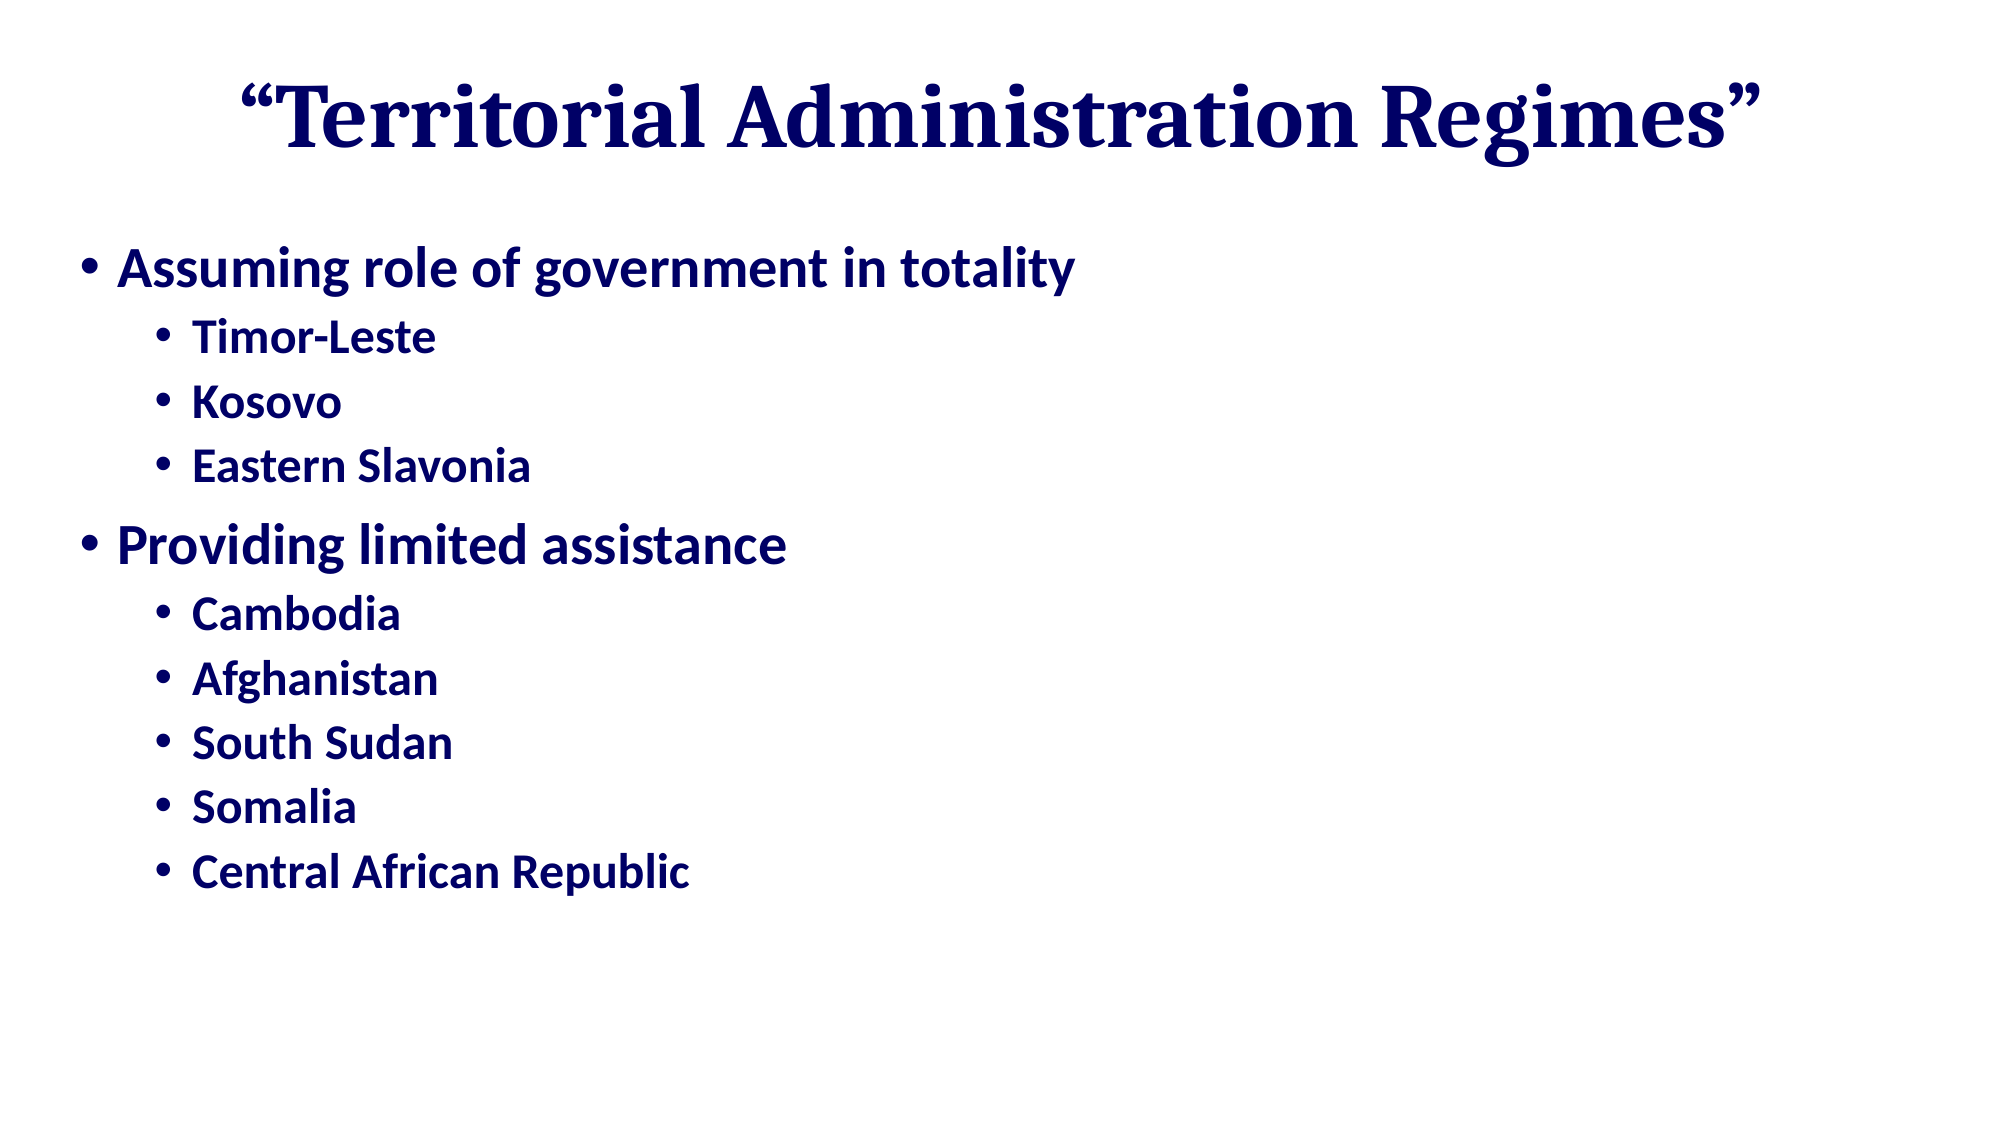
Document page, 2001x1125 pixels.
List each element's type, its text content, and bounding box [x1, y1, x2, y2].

list Assuming role of government in totality Timor-Leste Kosovo Eastern Slavonia Providing limited assistance Cambodia Afghanistan South Sudan Somalia Central African Republic [64, 229, 1941, 1014]
title “Territorial Administration Regimes” [64, 59, 1941, 177]
